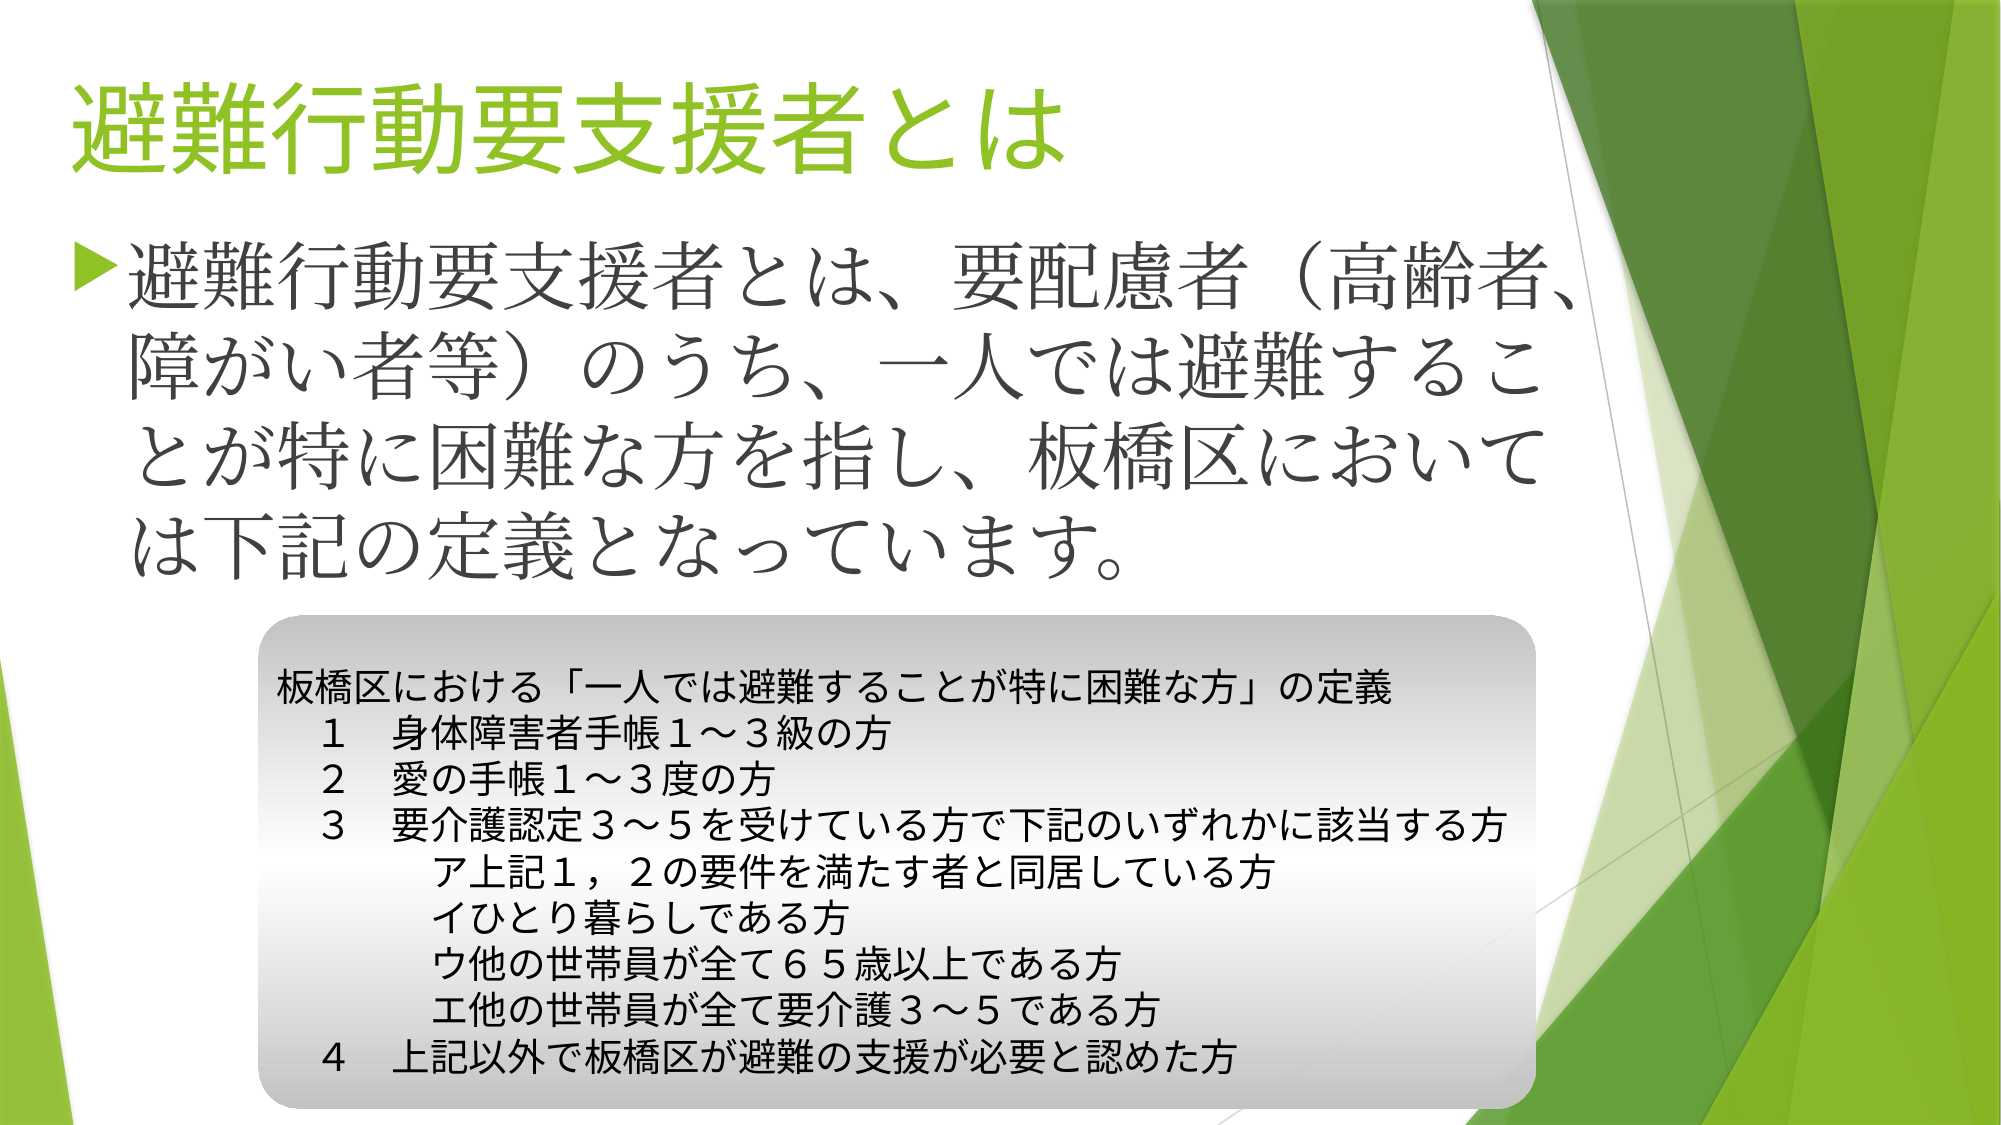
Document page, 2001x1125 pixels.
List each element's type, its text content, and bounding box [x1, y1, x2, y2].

list 避難行動要支援者とは、要配慮者（高齢者、障がい者等）のうち、一人では避難することが特に困難な方を指し、板橋区においては下記の定義となっています。 [55, 222, 1582, 1091]
text_box 板橋区における「一人では避難することが特に困難な方」の定義 １ 身体障害者手帳１～３級の方 ２ 愛の手帳１～３度の方 ３ 要介護認定３～５を受けている方で下記のいずれかに該当する方 ア上記１，２の要件を満たす者と同居している方 イひとり暮らしである方 ウ他の世帯員が全て６５歳以上である方 エ他の世帯員が全て要介護３～５である方 ４ 上記以外で板橋区が避難の支援が必要と認めた方 [258, 615, 1536, 1109]
title 避難行動要支援者とは [55, 18, 1582, 222]
